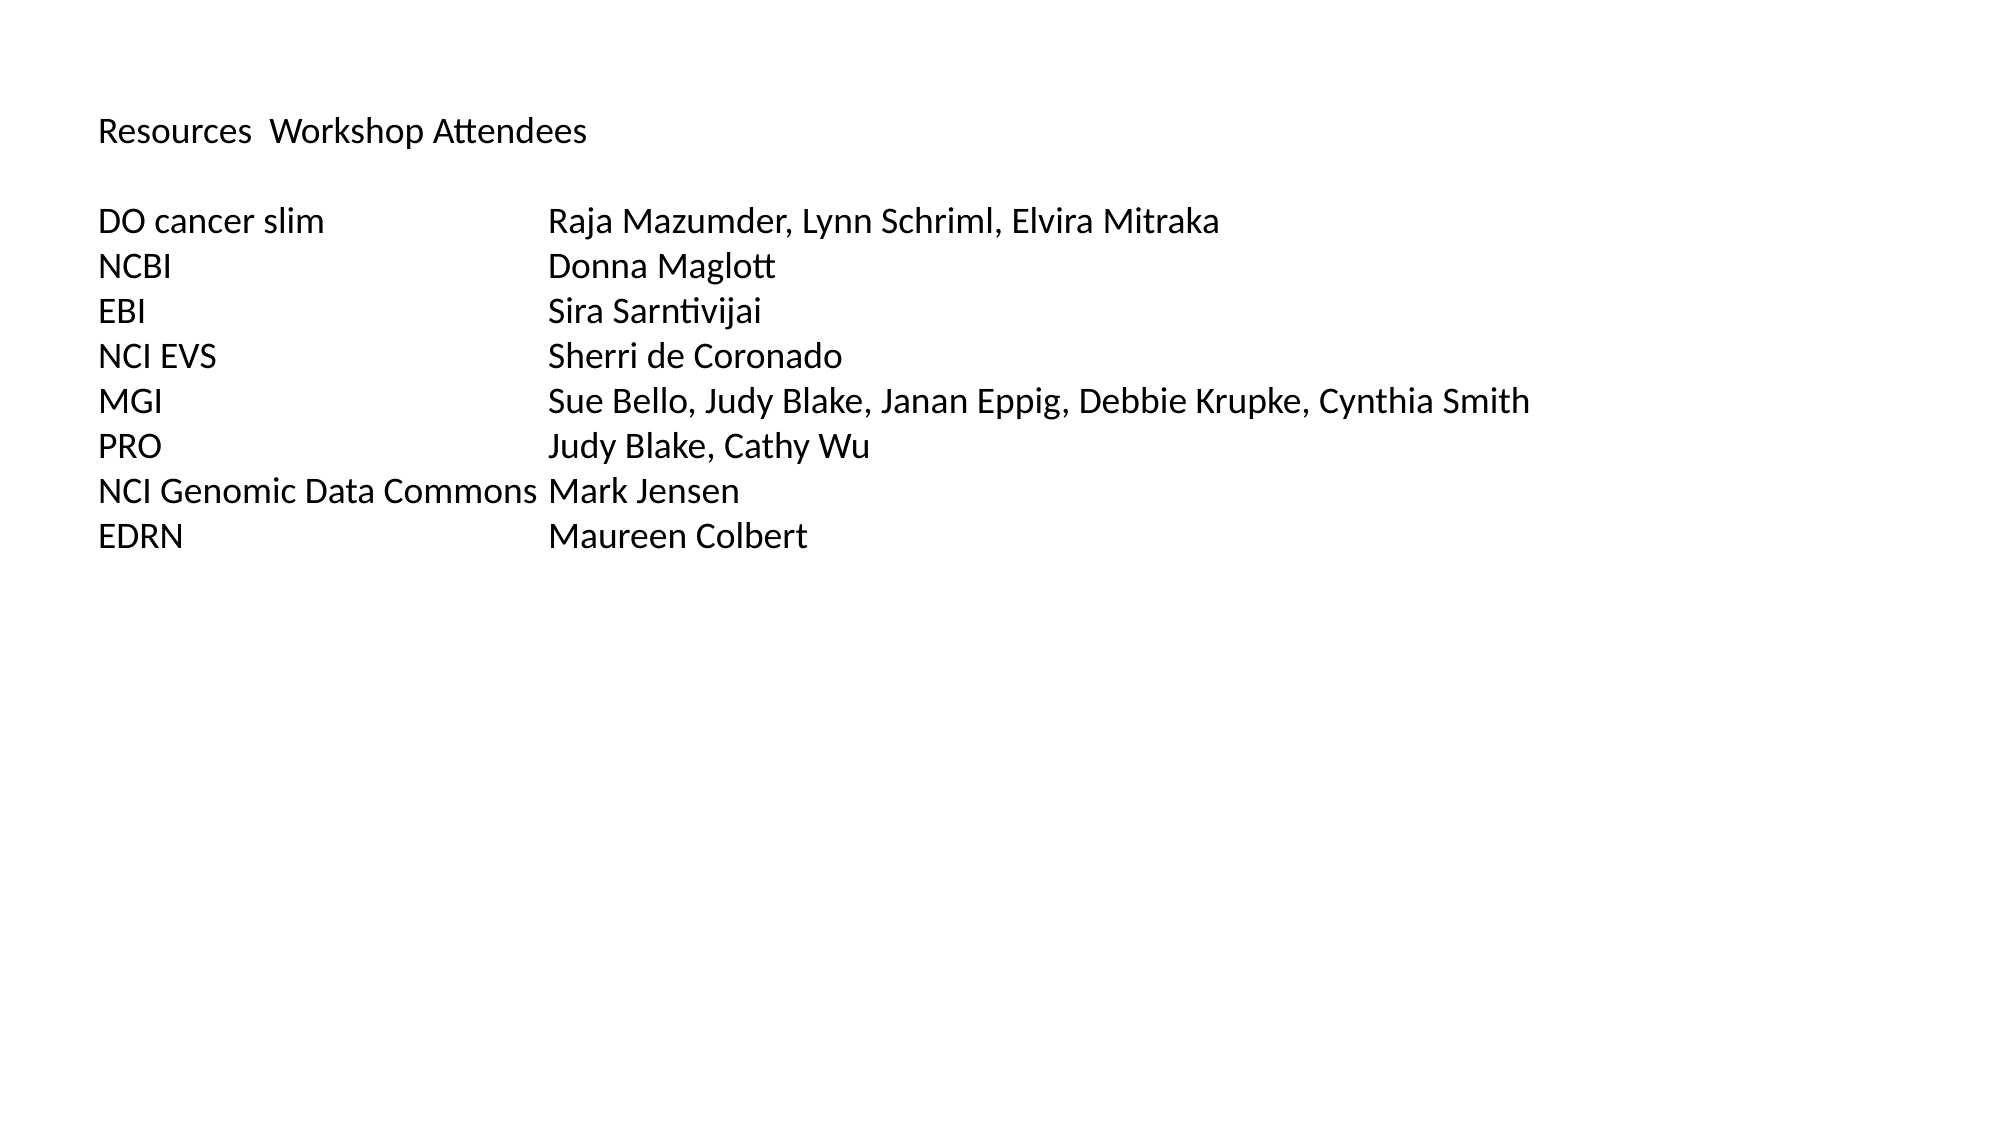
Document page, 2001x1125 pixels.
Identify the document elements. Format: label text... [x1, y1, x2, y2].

text_box Resources Workshop Attendees DO cancer slim Raja Mazumder, Lynn Schriml, Elvira Mitraka NCBI Donna Maglott EBI Sira Sarntivijai NCI EVS Sherri de Coronado MGI Sue Bello, Judy Blake, Janan Eppig, Debbie Krupke, Cynthia Smith PRO Judy Blake, Cathy Wu NCI Genomic Data Commons Mark Jensen EDRN Maureen Colbert [83, 98, 1621, 699]
